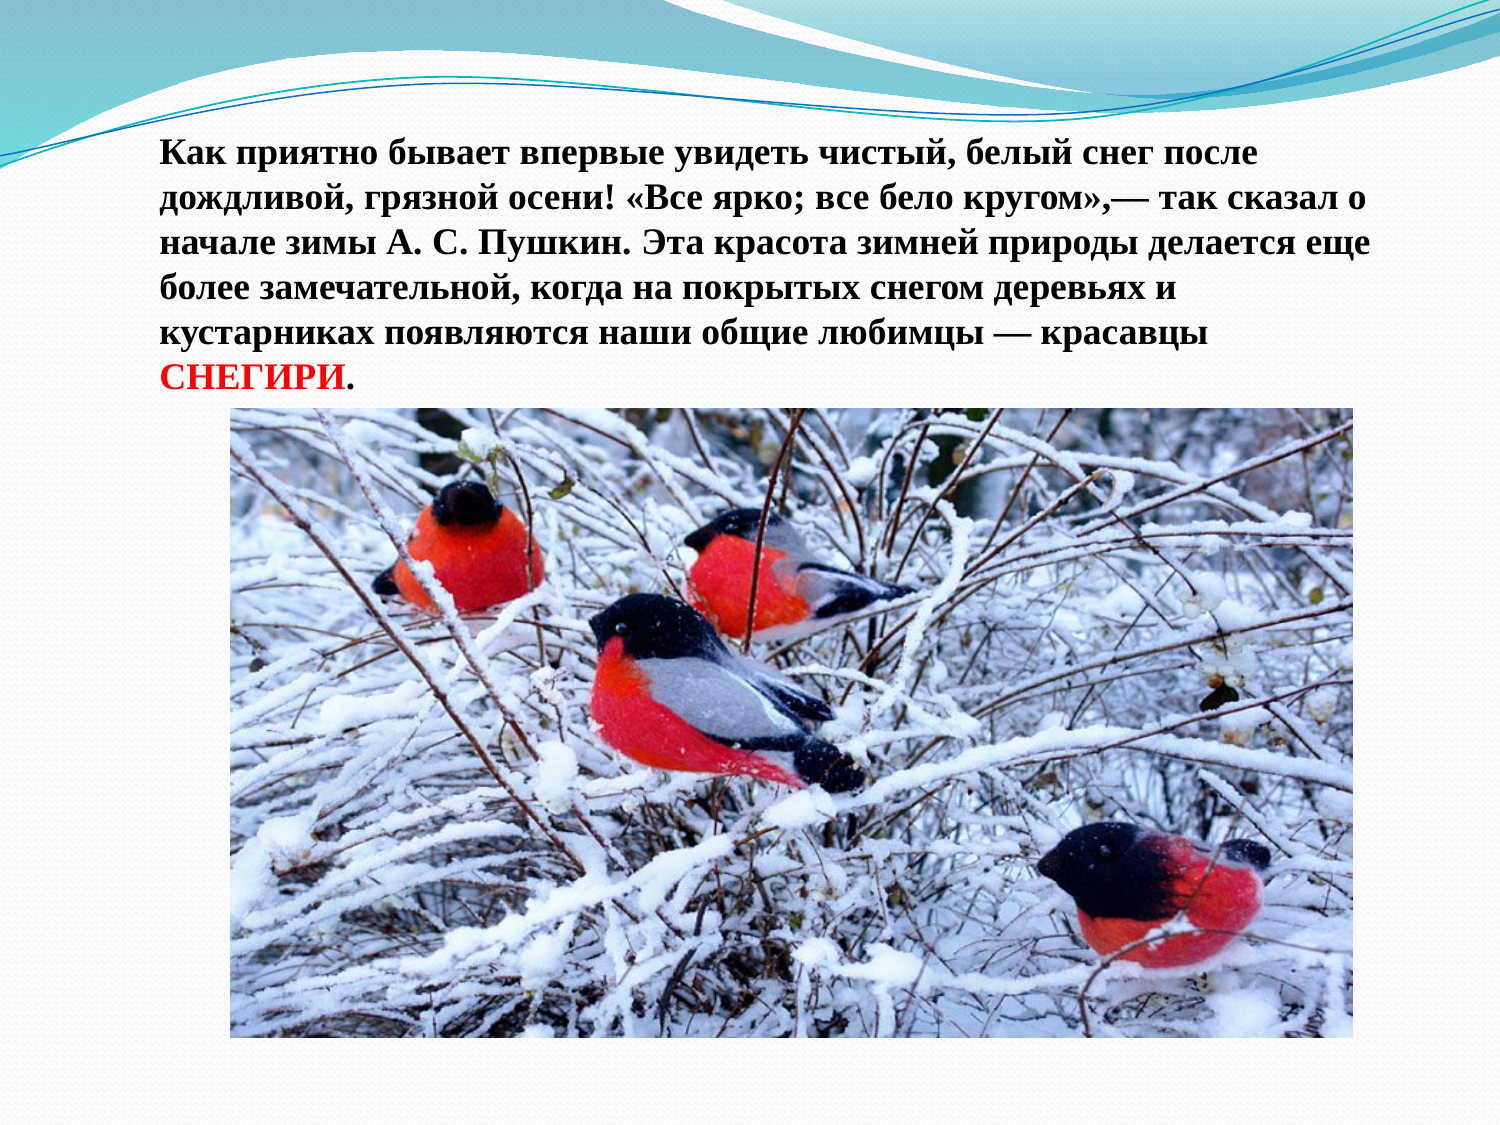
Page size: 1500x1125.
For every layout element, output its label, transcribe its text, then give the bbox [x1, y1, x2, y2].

title Как приятно бывает впервые увидеть чистый, белый снег после дождливой, грязной осени! «Все ярко; все бело кругом»,— так сказал о начале зимы А. С. Пушкин. Эта красота зимней природы делается еще более замечательной, когда на покрытых снегом деревьях и кустарниках появляются наши общие любимцы — красавцы СНЕГИРИ. [159, 119, 1388, 398]
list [229, 408, 1353, 1038]
